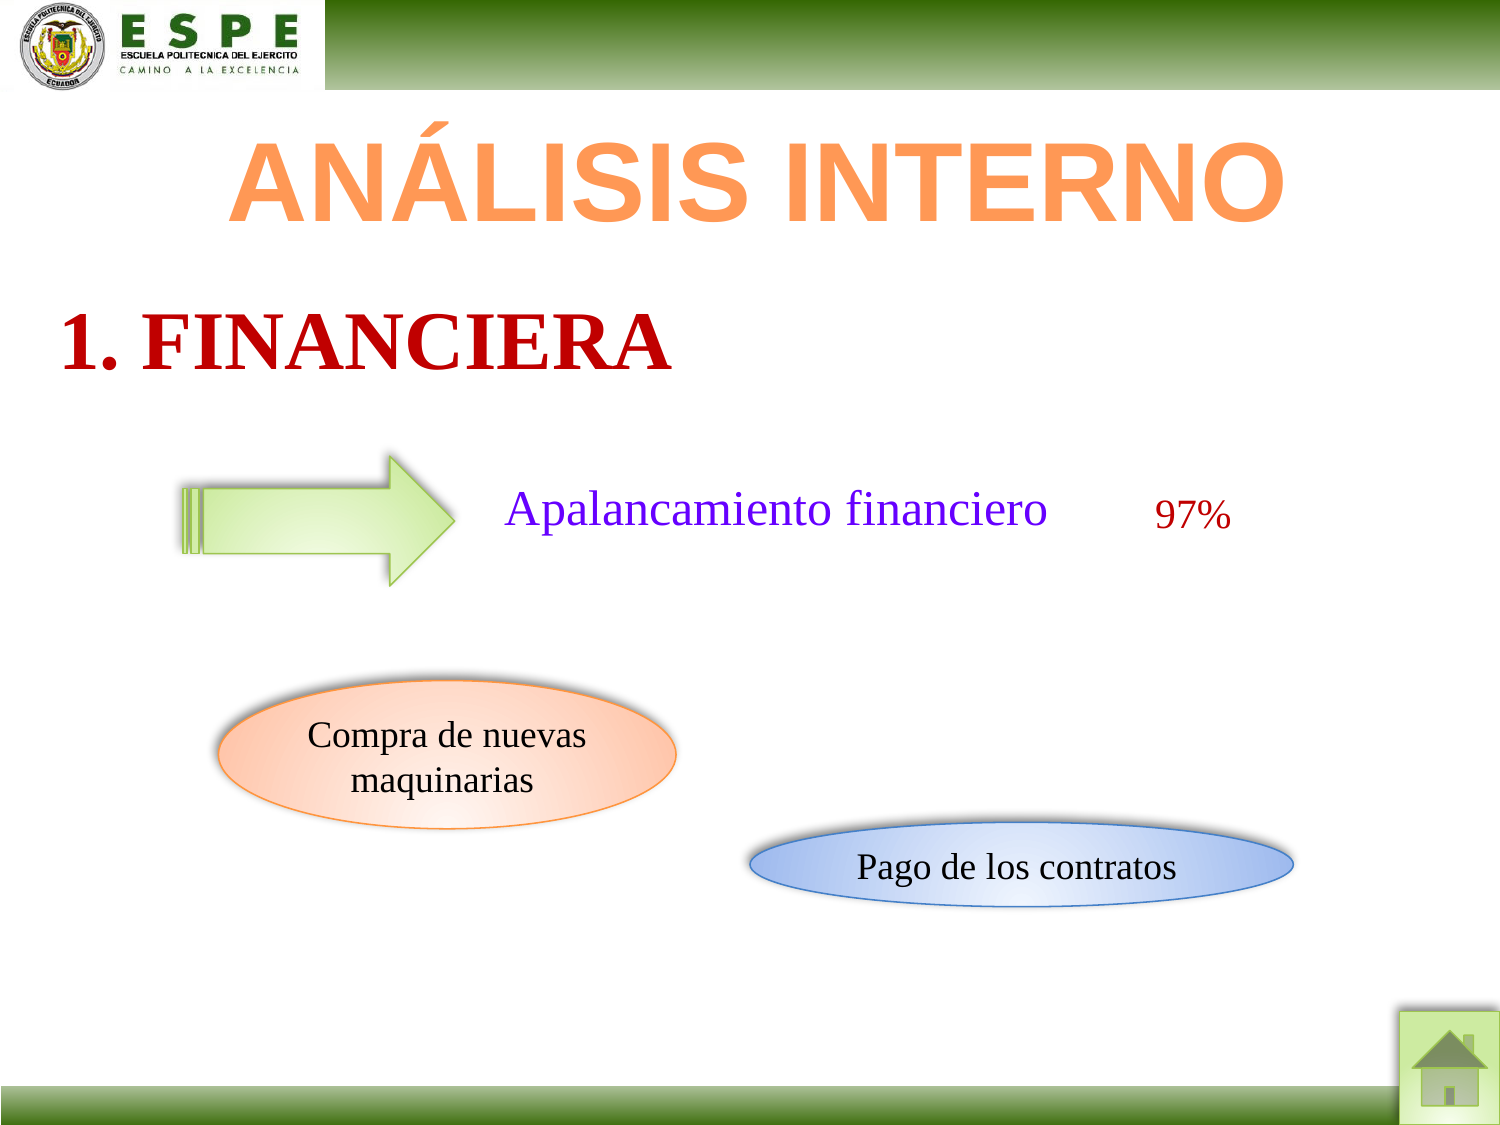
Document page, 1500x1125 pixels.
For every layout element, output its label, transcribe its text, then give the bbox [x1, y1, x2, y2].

text_box ANÁLISIS INTERNO [211, 101, 1305, 252]
picture [0, 0, 325, 92]
text_box [182, 488, 188, 554]
text_box [202, 455, 456, 587]
text_box Apalancamiento financiero [490, 467, 1107, 543]
text_box 1. FINANCIERA [43, 278, 688, 394]
text_box [190, 488, 200, 554]
text_box 97% [1140, 479, 1258, 545]
text_box [1399, 1011, 1500, 1125]
text_box Compra de nuevas maquinarias [217, 679, 677, 830]
text_box Pago de los contratos [749, 821, 1295, 908]
